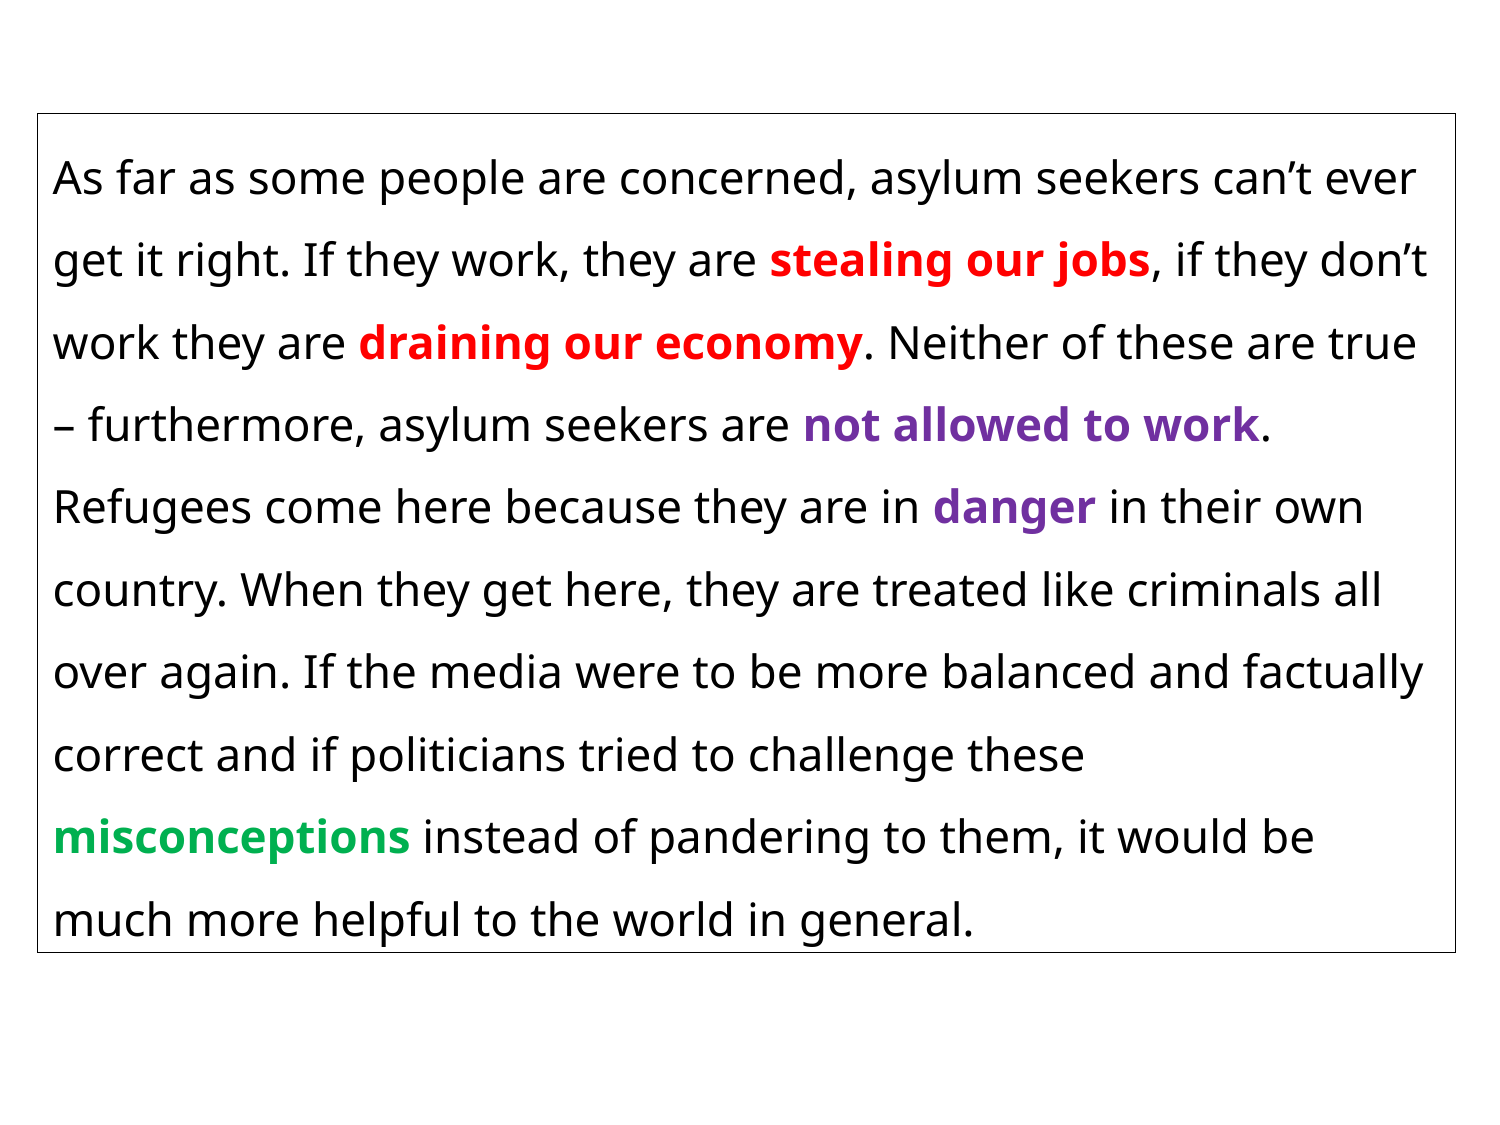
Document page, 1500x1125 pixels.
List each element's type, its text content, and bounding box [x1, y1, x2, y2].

text_box As far as some people are concerned, asylum seekers can’t ever get it right. If they work, they are stealing our jobs, if they don’t work they are draining our economy. Neither of these are true – furthermore, asylum seekers are not allowed to work. Refugees come here because they are in danger in their own country. When they get here, they are treated like criminals all over again. If the media were to be more balanced and factually correct and if politicians tried to challenge these misconceptions instead of pandering to them, it would be much more helpful to the world in general. [37, 113, 1456, 953]
